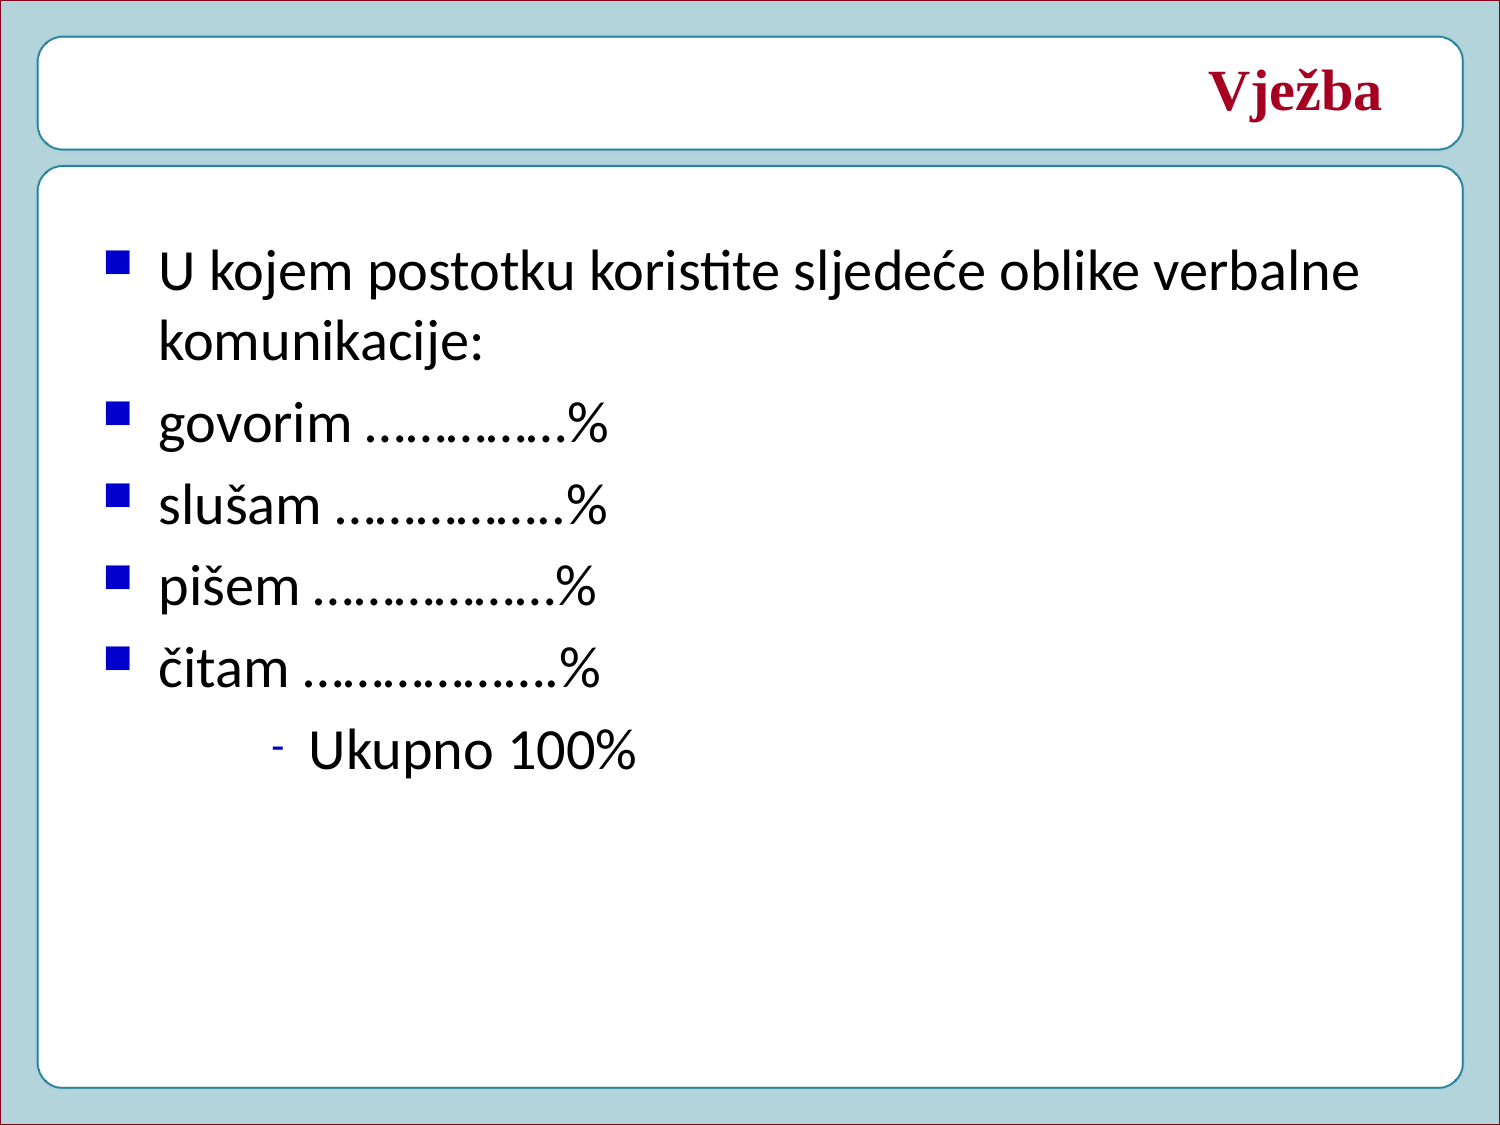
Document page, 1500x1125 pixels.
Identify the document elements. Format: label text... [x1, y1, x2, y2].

list U kojem postotku koristite sljedeće oblike verbalne komunikacije: govorim ……………% slušam ……………..% pišem ………………% čitam ……………….% Ukupno 100% [87, 224, 1413, 1001]
title Vježba [525, 68, 1413, 119]
